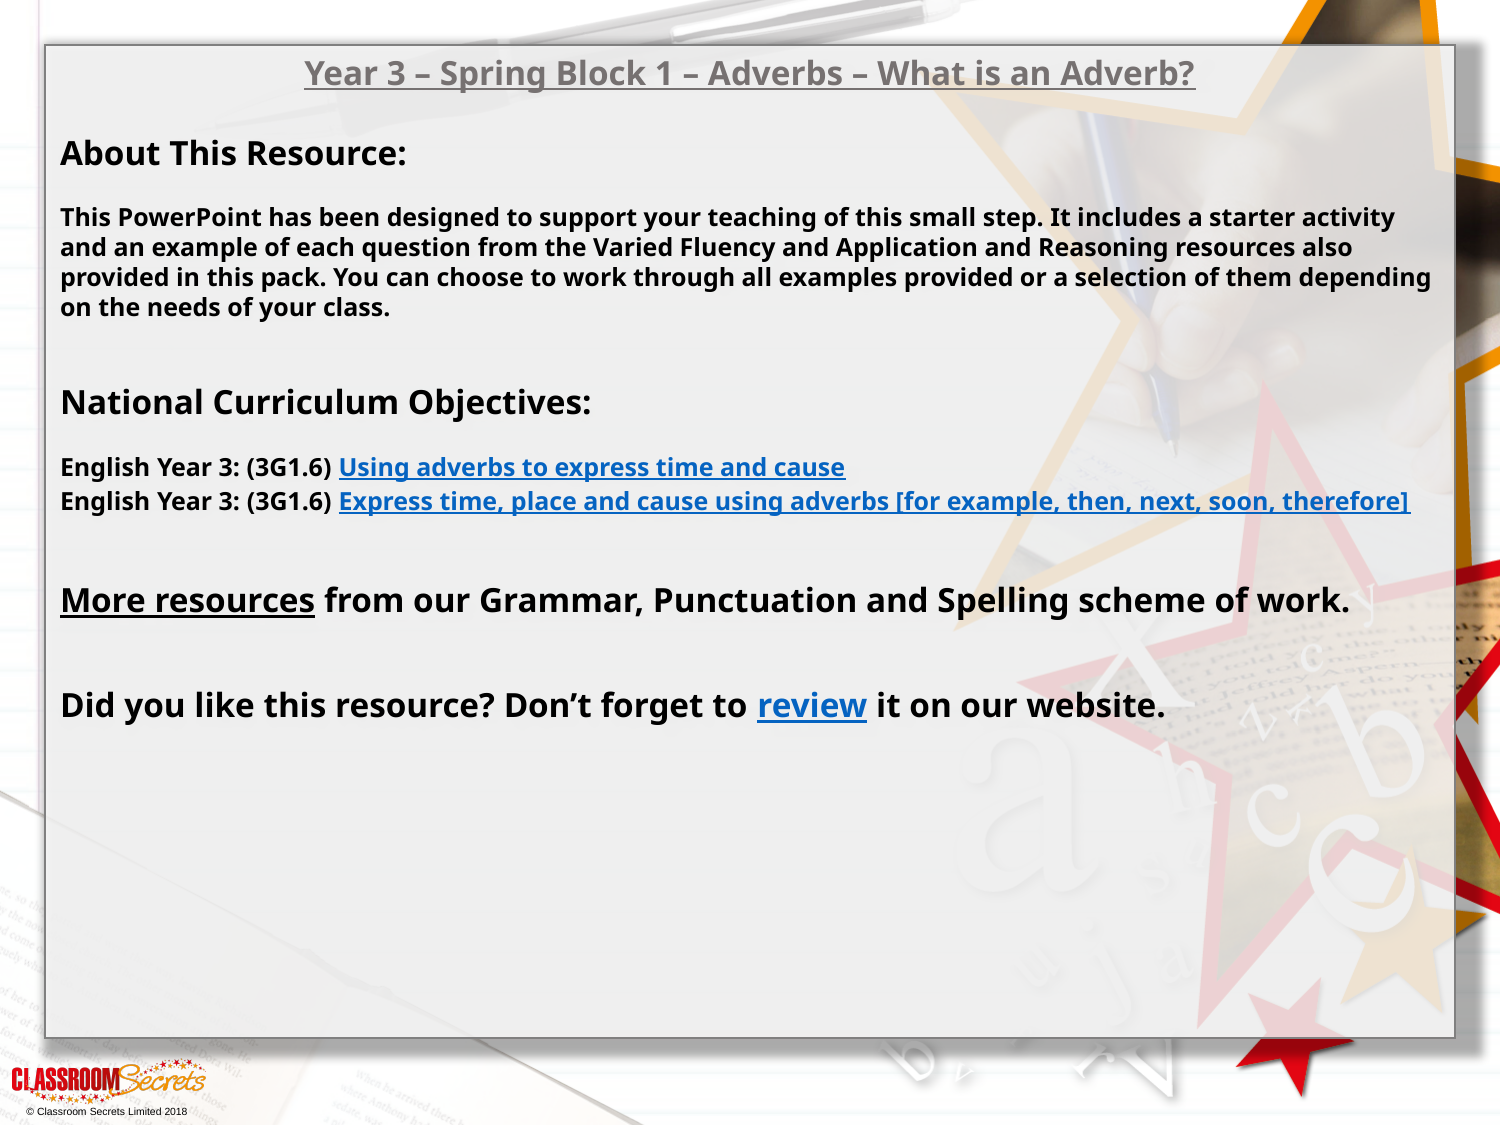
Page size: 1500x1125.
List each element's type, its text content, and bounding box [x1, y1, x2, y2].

picture [0, 0, 1500, 1125]
text_box Year 3 – Spring Block 1 – Adverbs – What is an Adverb? About This Resource: This PowerPoint has been designed to support your teaching of this small step. It includes a starter activity and an example of each question from the Varied Fluency and Application and Reasoning resources also provided in this pack. You can choose to work through all examples provided or a selection of them depending on the needs of your class. National Curriculum Objectives: English Year 3: (3G1.6) Using adverbs to express time and cause English Year 3: (3G1.6) Express time, place and cause using adverbs [for example, then, next, soon, therefore] More resources from our Grammar, Punctuation and Spelling scheme of work. Did you like this resource? Don’t forget to review it on our website. [44, 44, 1456, 1039]
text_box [11, 1058, 207, 1125]
